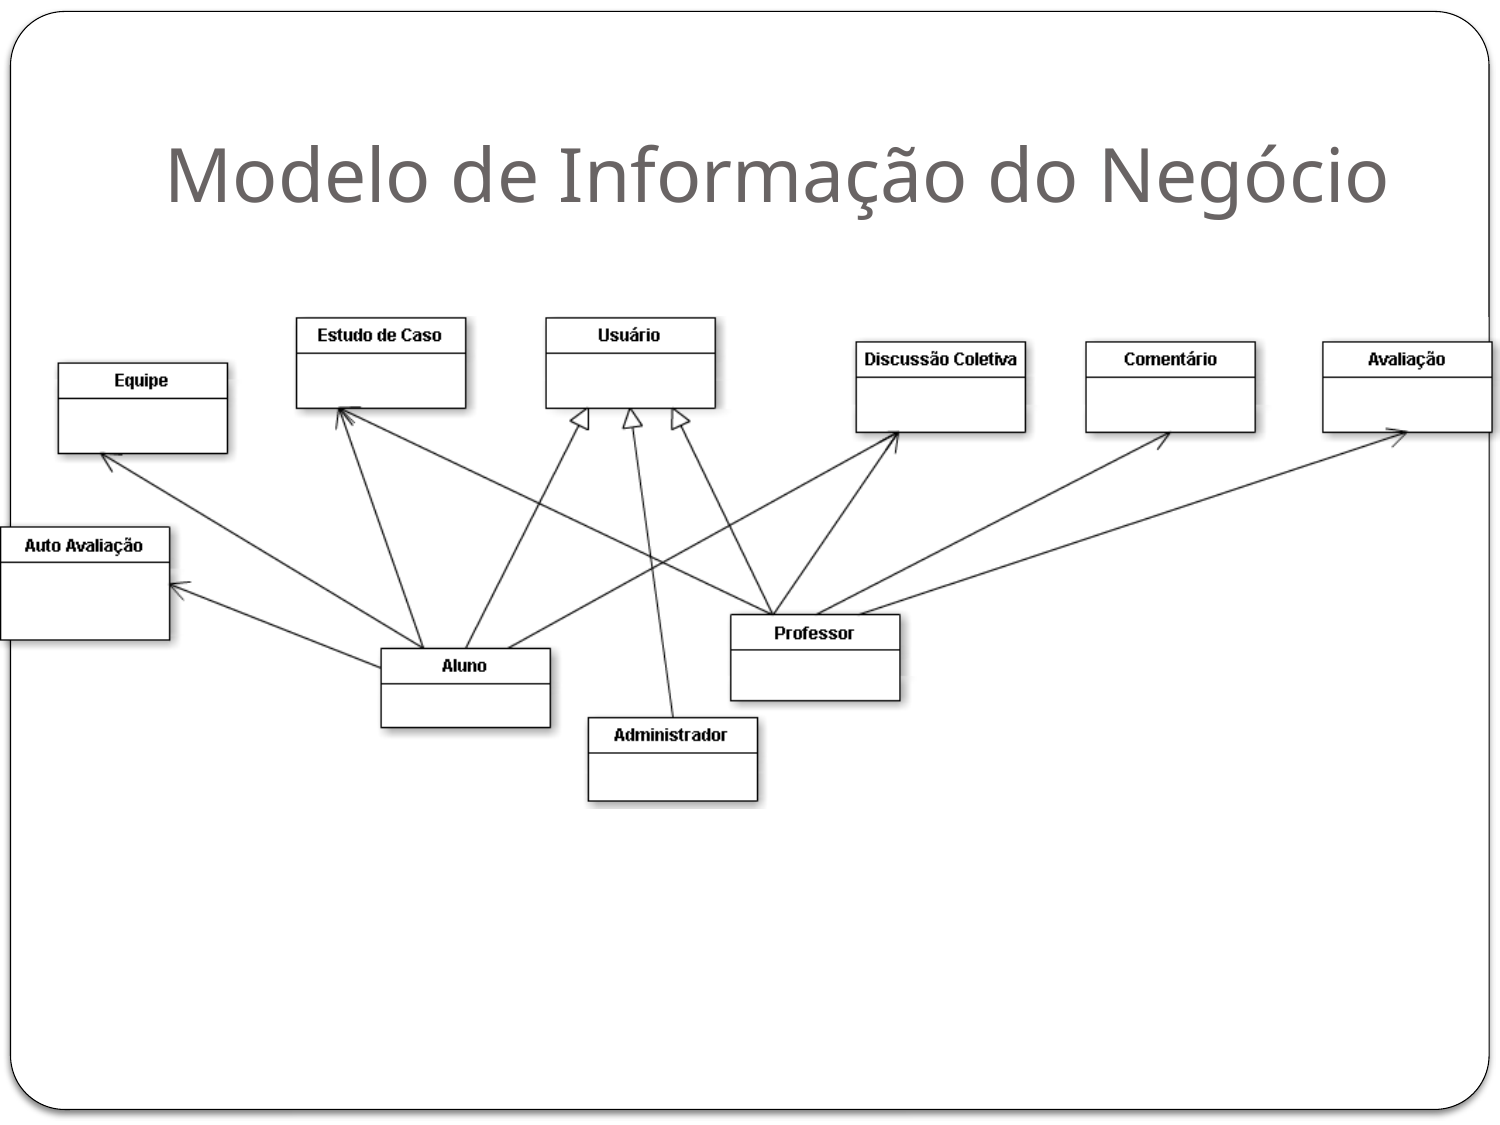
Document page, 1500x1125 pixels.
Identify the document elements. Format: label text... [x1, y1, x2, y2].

picture [0, 316, 1500, 809]
title Modelo de Informação do Negócio [150, 45, 1425, 233]
